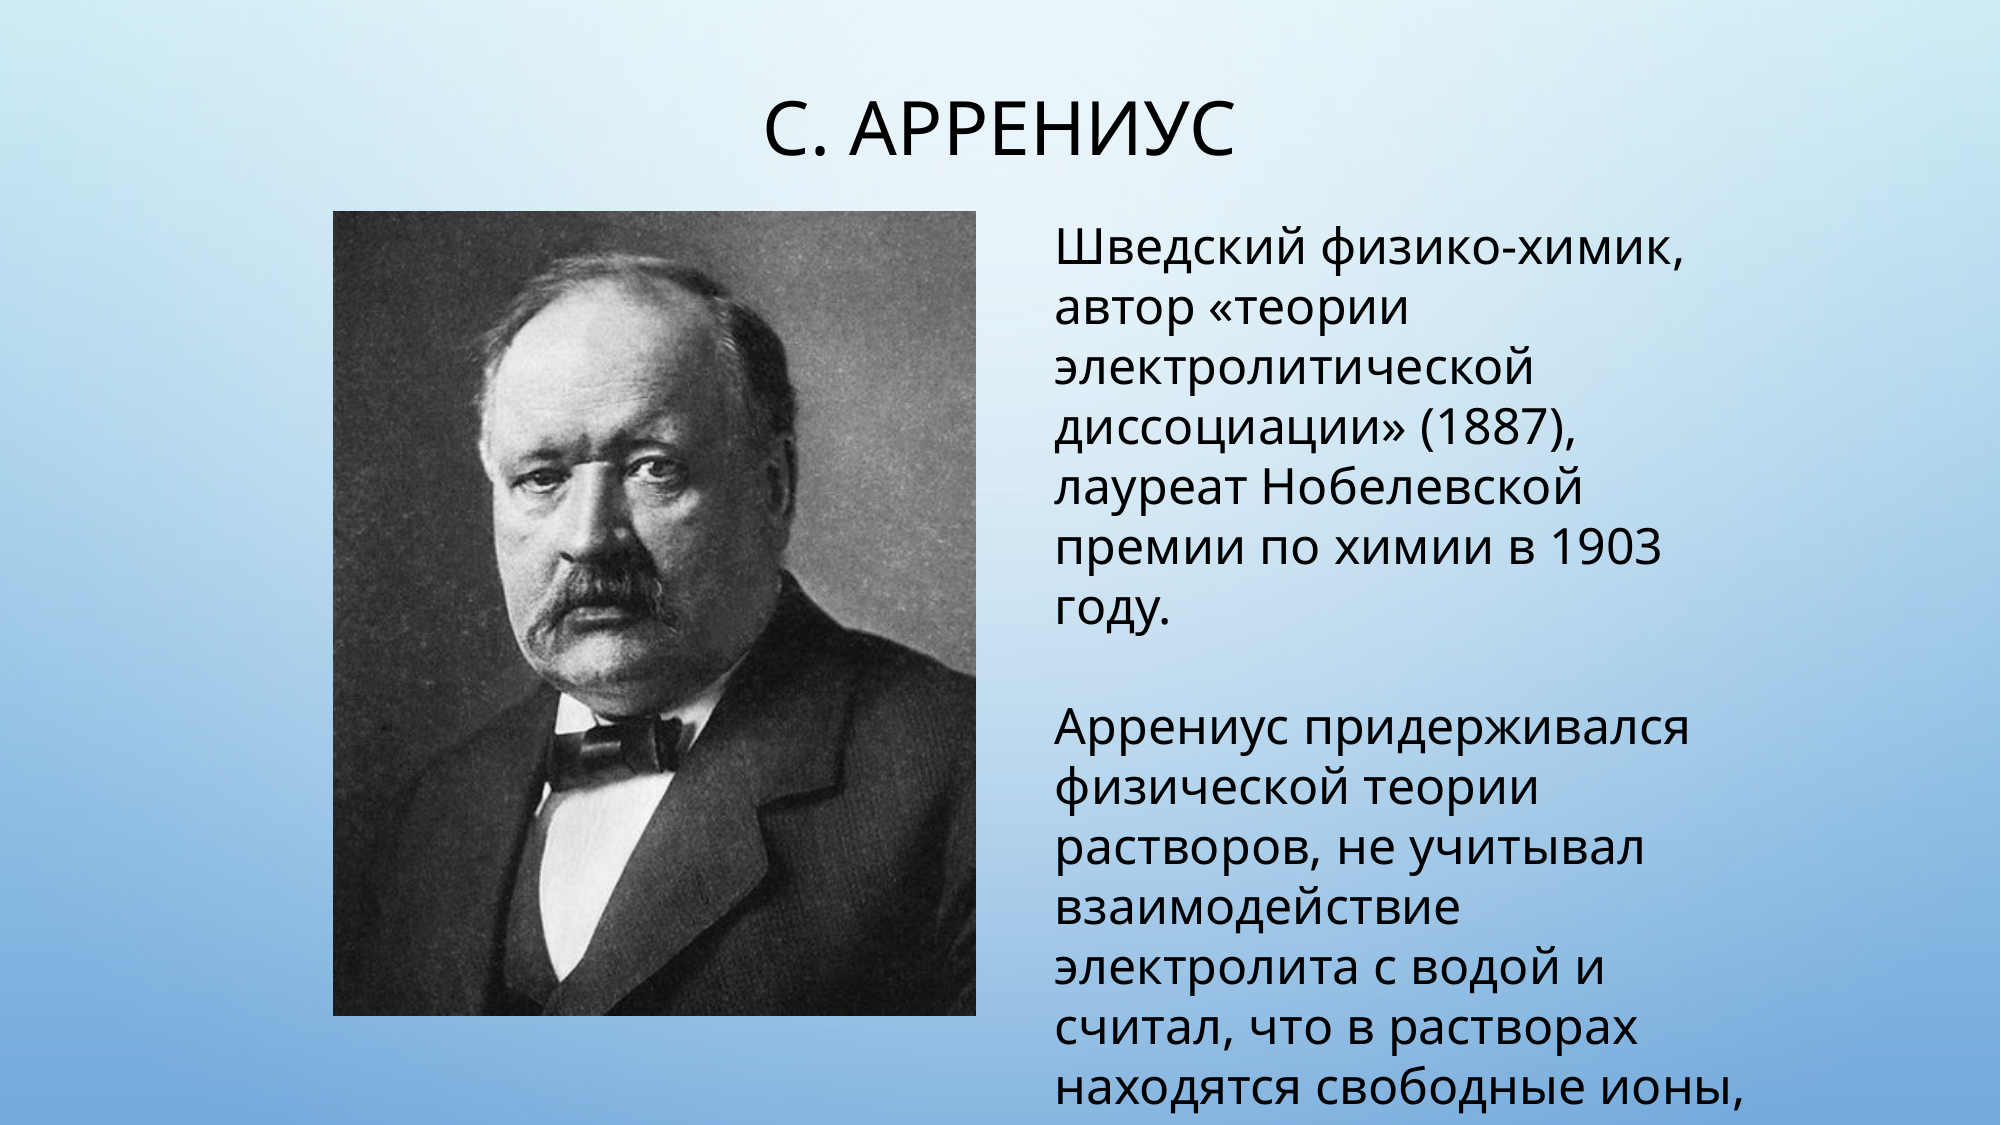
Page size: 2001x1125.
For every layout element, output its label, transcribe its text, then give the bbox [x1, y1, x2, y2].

text_box Шведский физико-химик, автор «теории электролитической диссоциации» (1887), лауреат Нобелевской премии по химии в 1903 году. Аррениус придерживался физической теории растворов, не учитывал взаимодействие электролита с водой и считал, что в растворах находятся свободные ионы, которые и являются «переносчиками» электрического заряда. [1039, 207, 1786, 1125]
title С. Аррениус [149, 0, 1851, 262]
picture [333, 210, 976, 1016]
